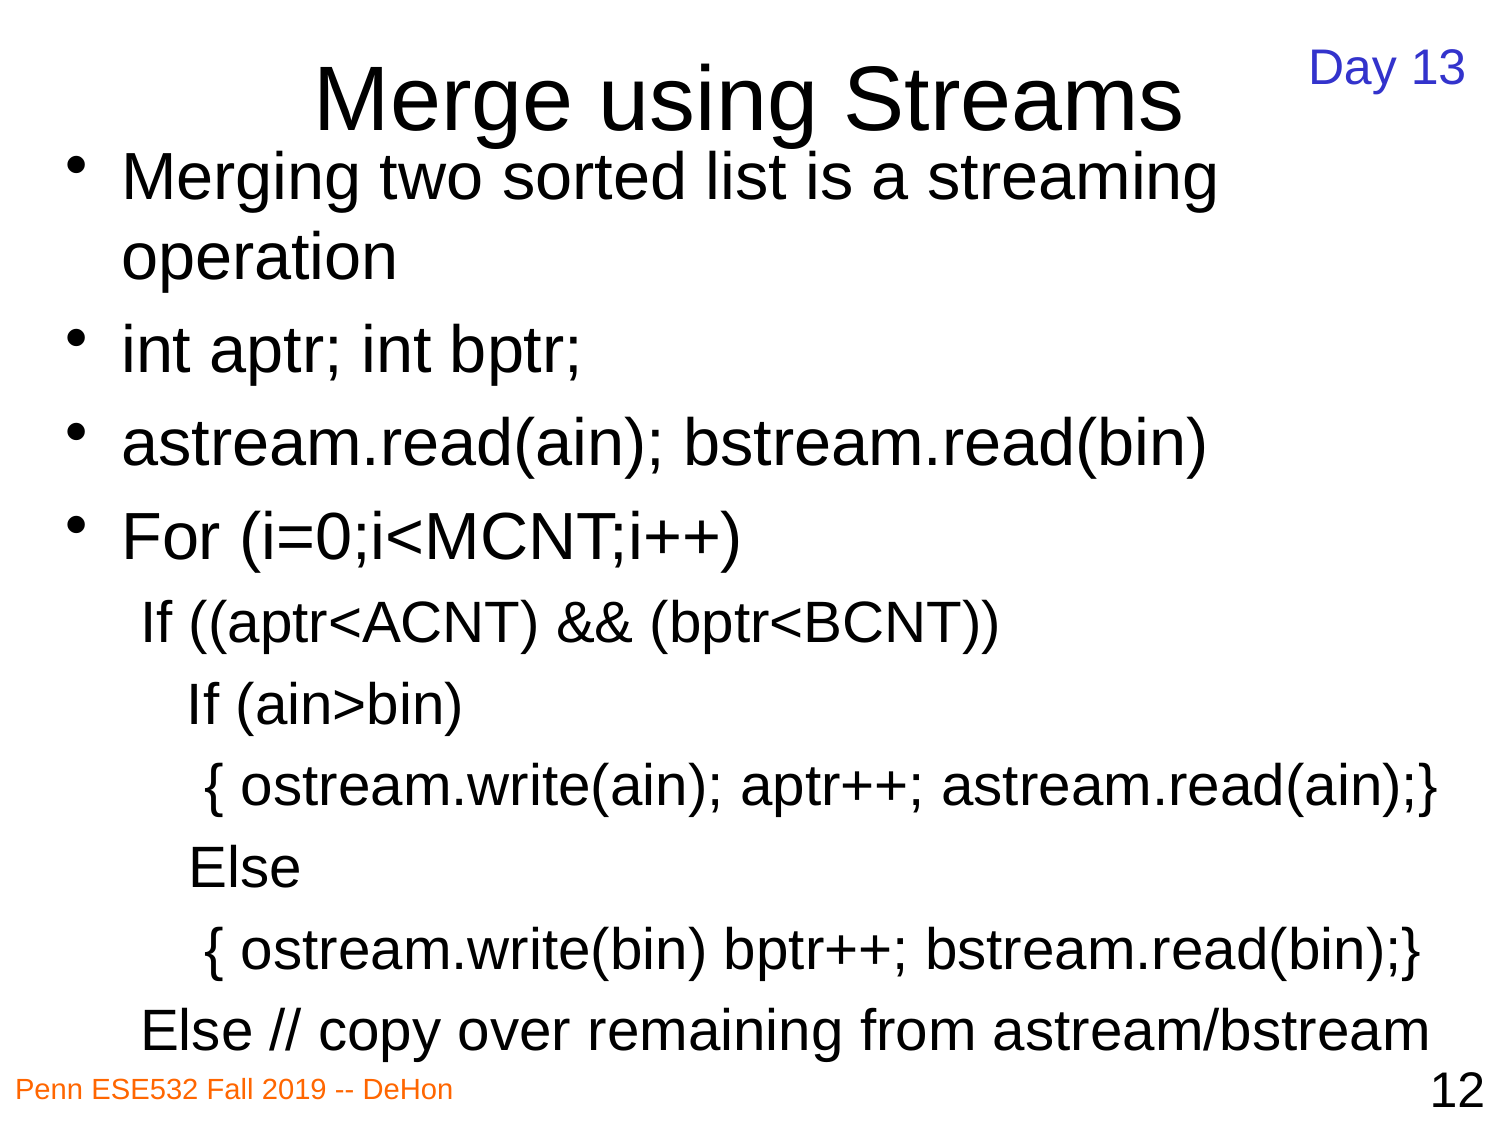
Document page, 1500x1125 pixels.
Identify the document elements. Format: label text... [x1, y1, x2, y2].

text_box Day 13 [1293, 26, 1482, 102]
slide_number 12 [1187, 1049, 1500, 1125]
list Merging two sorted list is a streaming operation int aptr; int bptr; astream.read(ain); bstream.read(bin) For (i=0;i<MCNT;i++) If ((aptr<ACNT) && (bptr<BCNT)) If (ain>bin) { ostream.write(ain); aptr++; astream.read(ain);} Else { ostream.write(bin) bptr++; bstream.read(bin);} Else // copy over remaining from astream/bstream [49, 124, 1463, 801]
slide_number Penn ESE532 Fall 2019 -- DeHon [0, 1062, 576, 1125]
title Merge using Streams [112, 0, 1388, 124]
